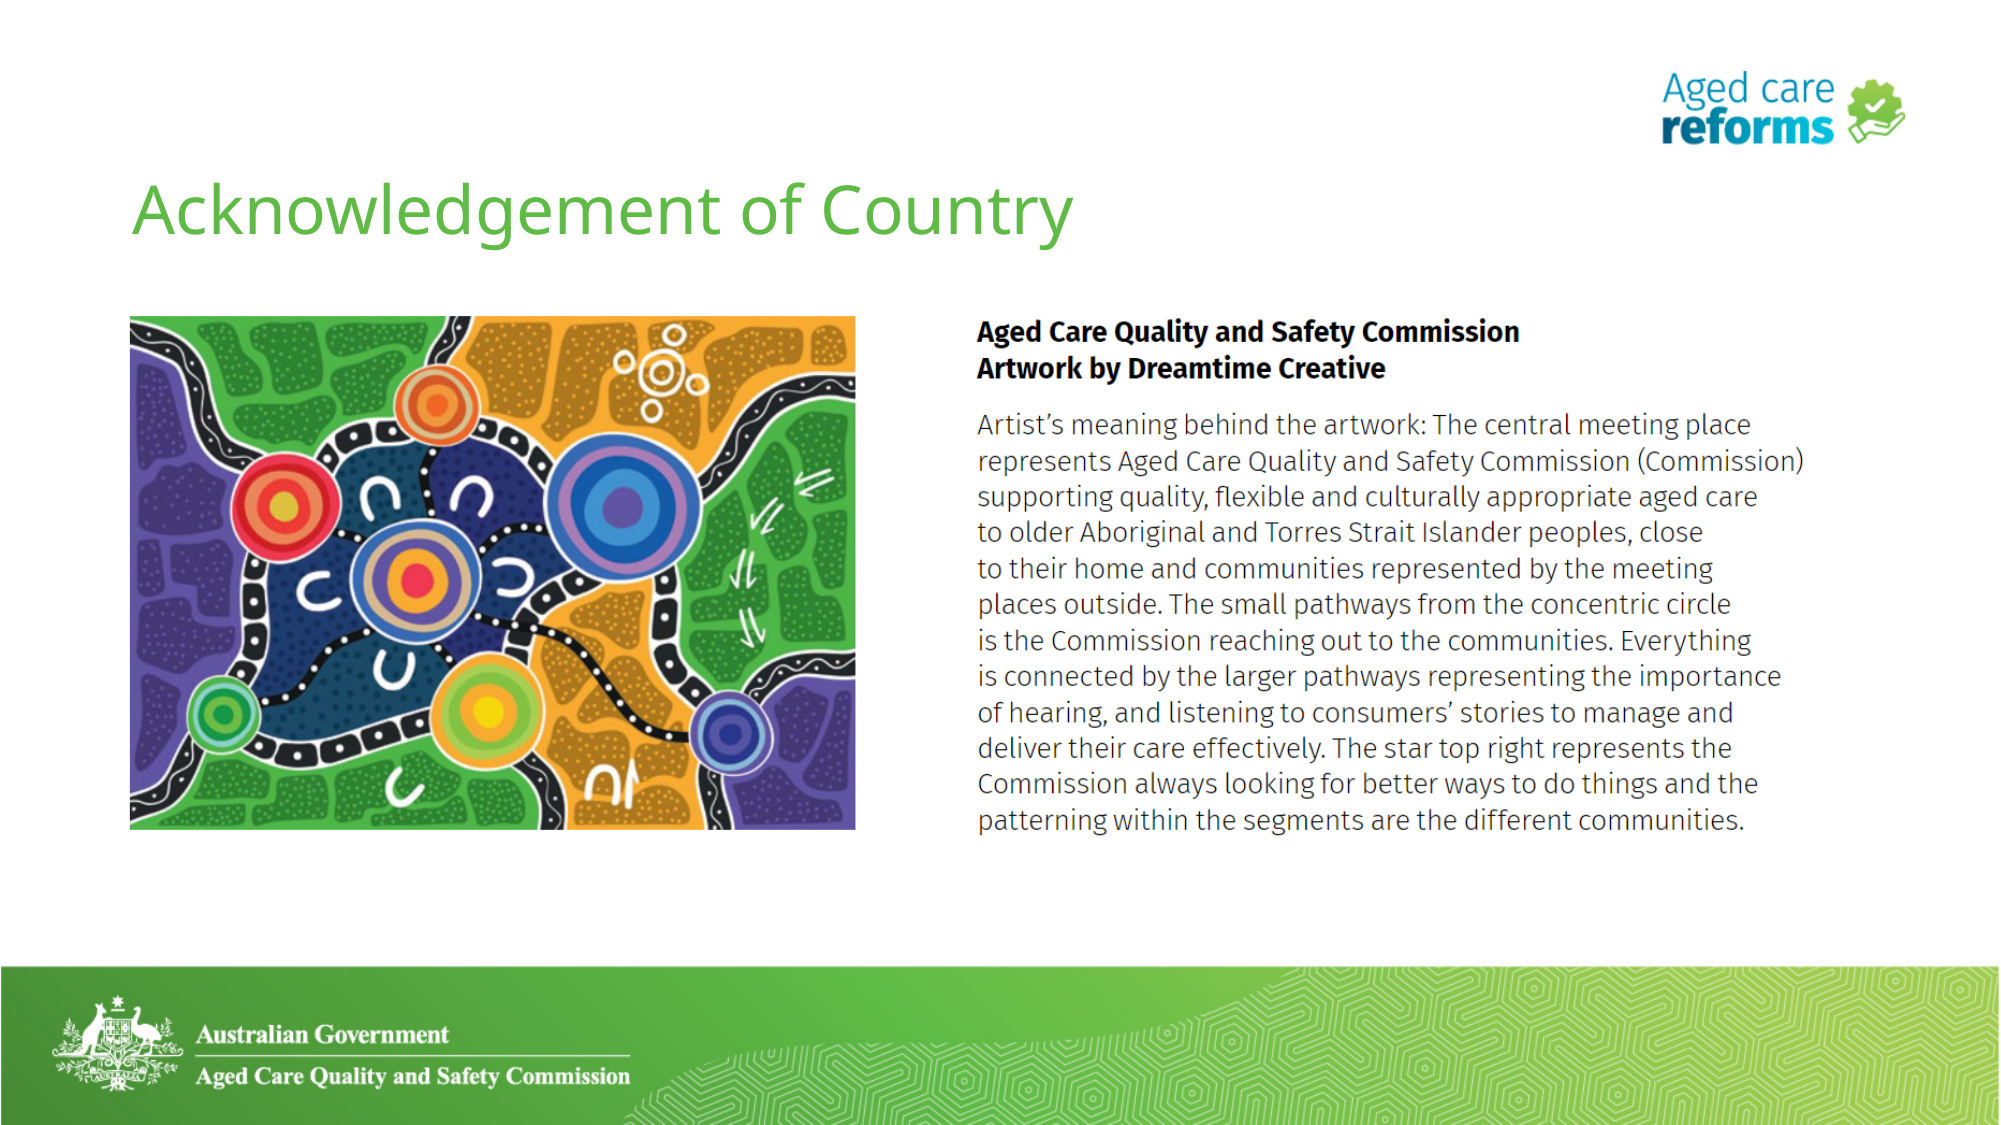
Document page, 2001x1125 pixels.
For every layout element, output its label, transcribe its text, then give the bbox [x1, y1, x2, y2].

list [86, 257, 1844, 889]
picture [0, 0, 2000, 1125]
title Acknowledgement of Country [117, 169, 1641, 257]
